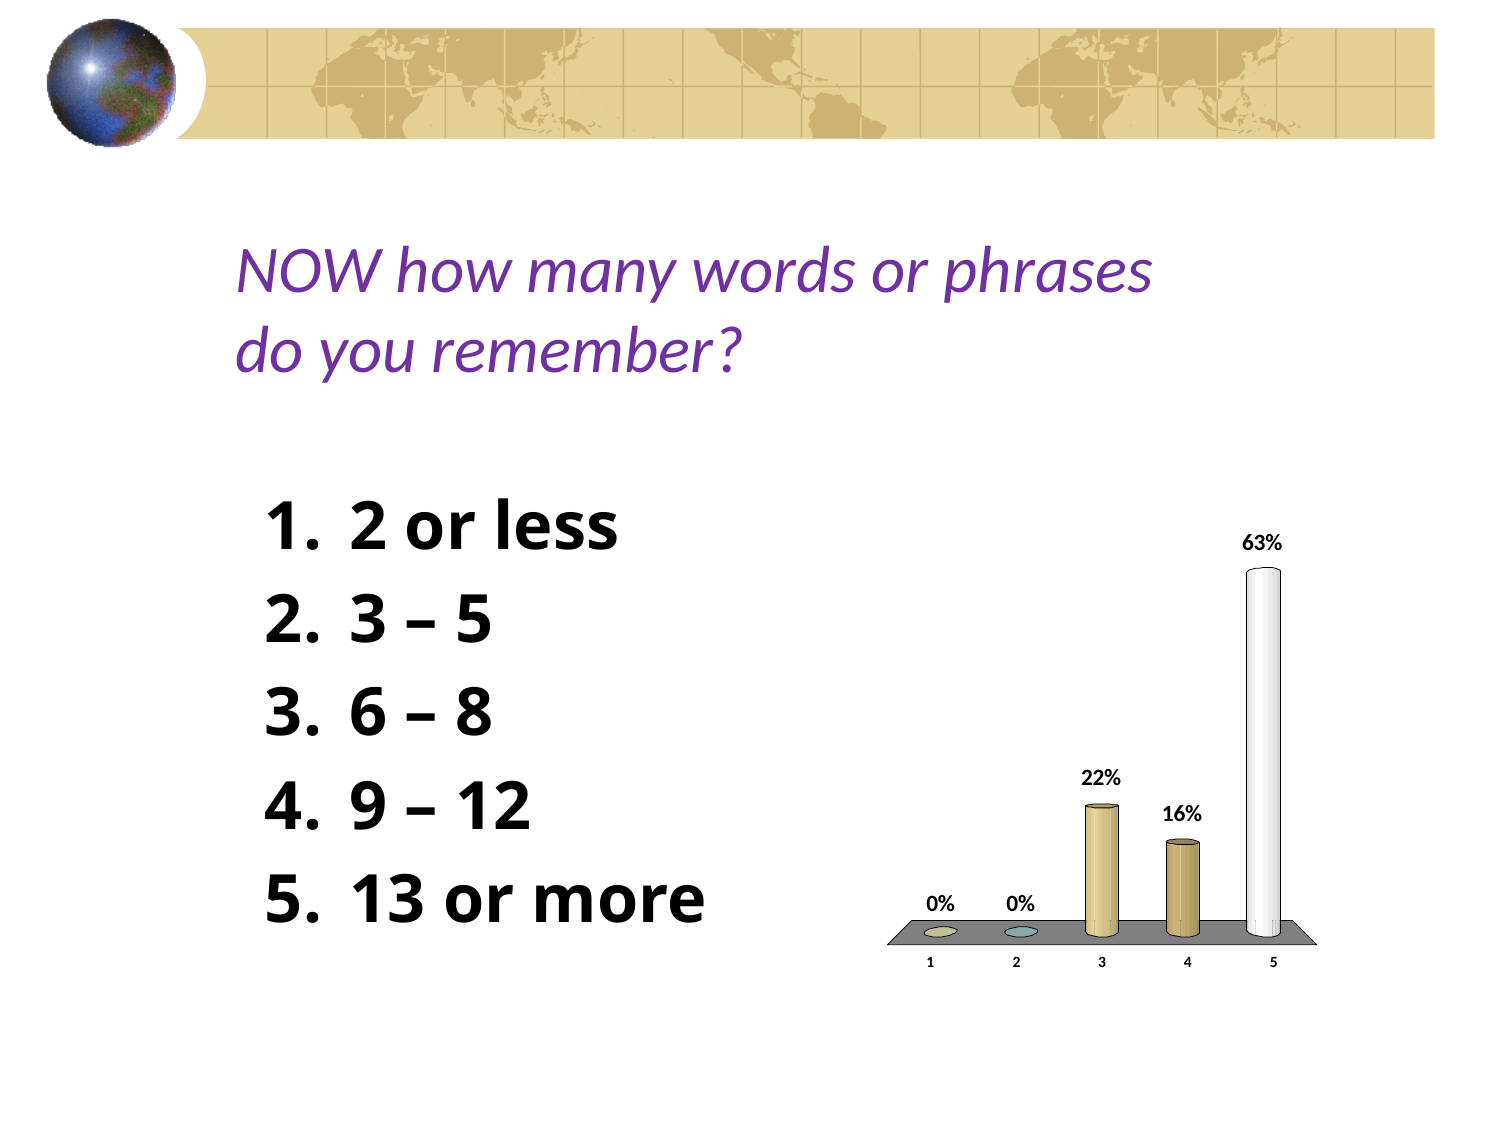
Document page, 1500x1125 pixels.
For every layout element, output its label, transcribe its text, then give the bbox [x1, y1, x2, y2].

list 2 or less 3 – 5 6 – 8 9 – 12 13 or more [249, 474, 788, 1026]
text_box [874, 474, 1342, 1001]
title NOW how many words or phrases do you remember? [220, 212, 1496, 401]
picture [42, 14, 190, 151]
